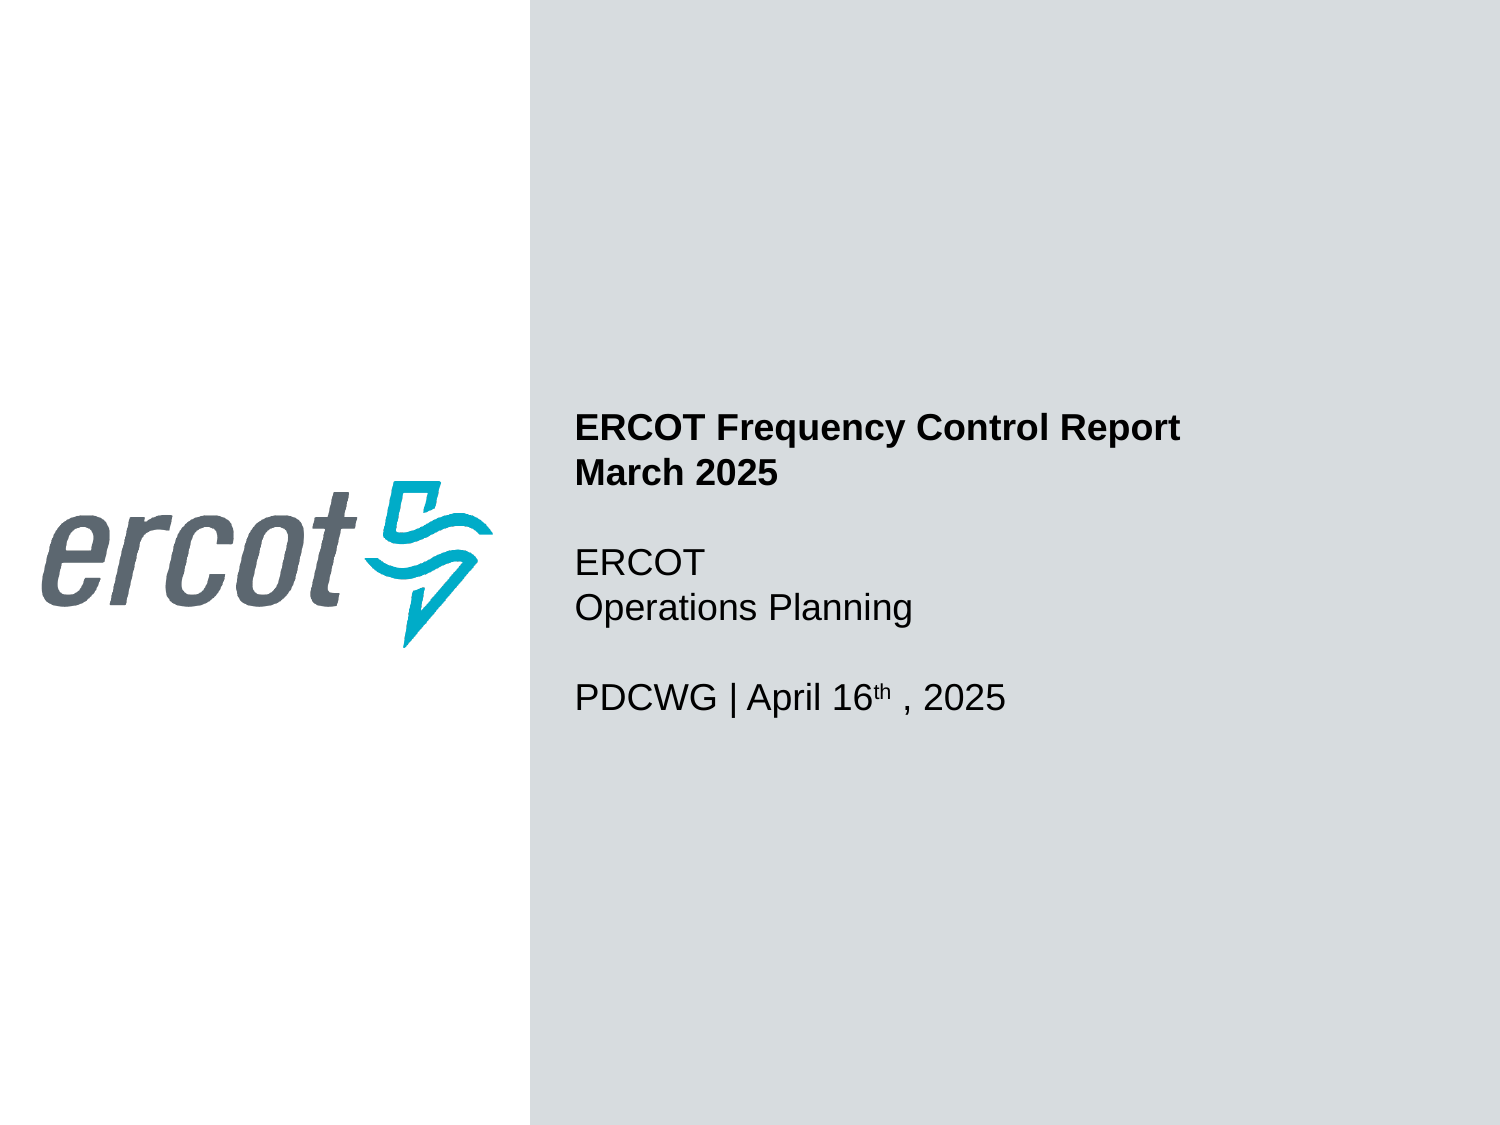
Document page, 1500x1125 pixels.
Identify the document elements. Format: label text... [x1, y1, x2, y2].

picture [32, 471, 501, 654]
text_box ERCOT Frequency Control Report March 2025 ERCOT Operations Planning PDCWG | April 16th , 2025 [559, 395, 1486, 726]
